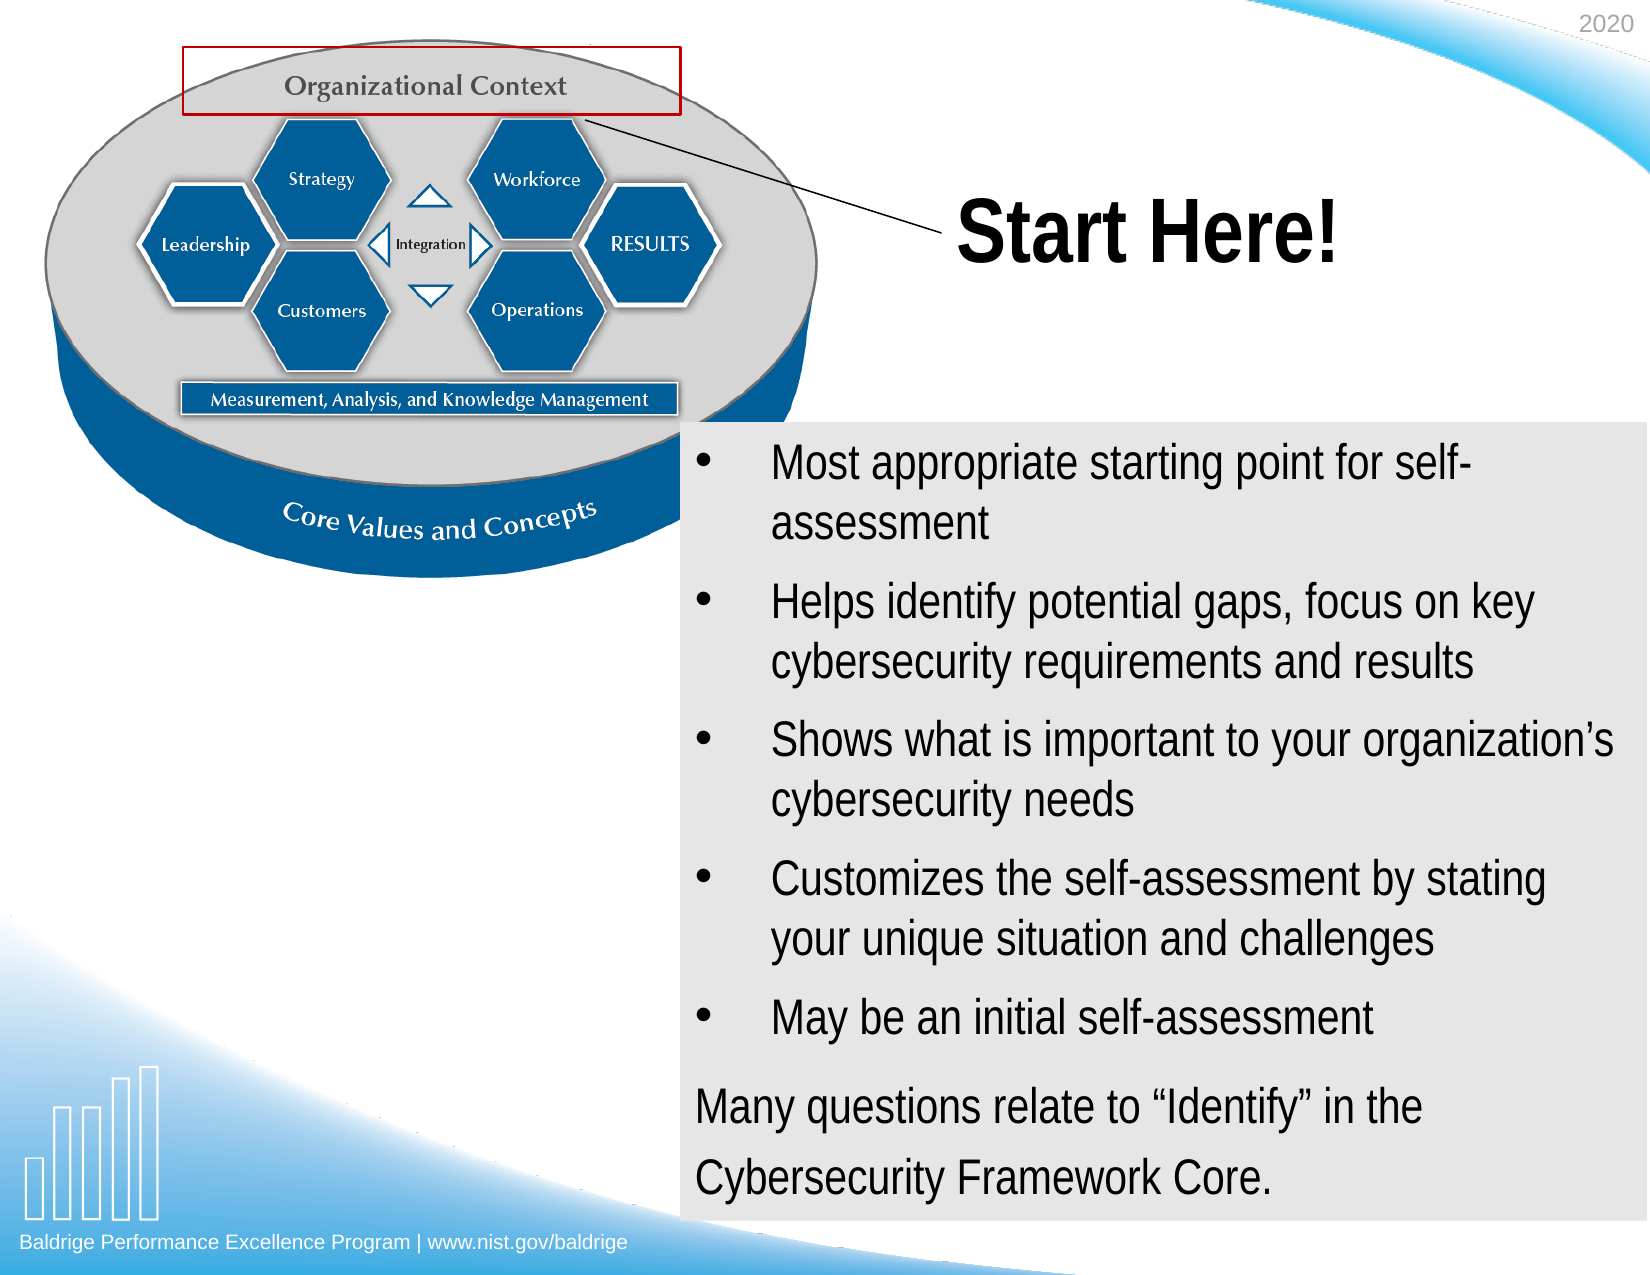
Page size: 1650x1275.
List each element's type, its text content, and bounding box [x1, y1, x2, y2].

text_box Most appropriate starting point for self-assessment Helps identify potential gaps, focus on key cybersecurity requirements and results Shows what is important to your organization’s cybersecurity needs Customizes the self-assessment by stating your unique situation and challenges May be an initial self-assessment Many questions relate to “Identify” in the Cybersecurity Framework Core. [680, 422, 1647, 1221]
title Start Here! [941, 142, 1410, 324]
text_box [584, 119, 942, 234]
picture [25, 4, 838, 590]
